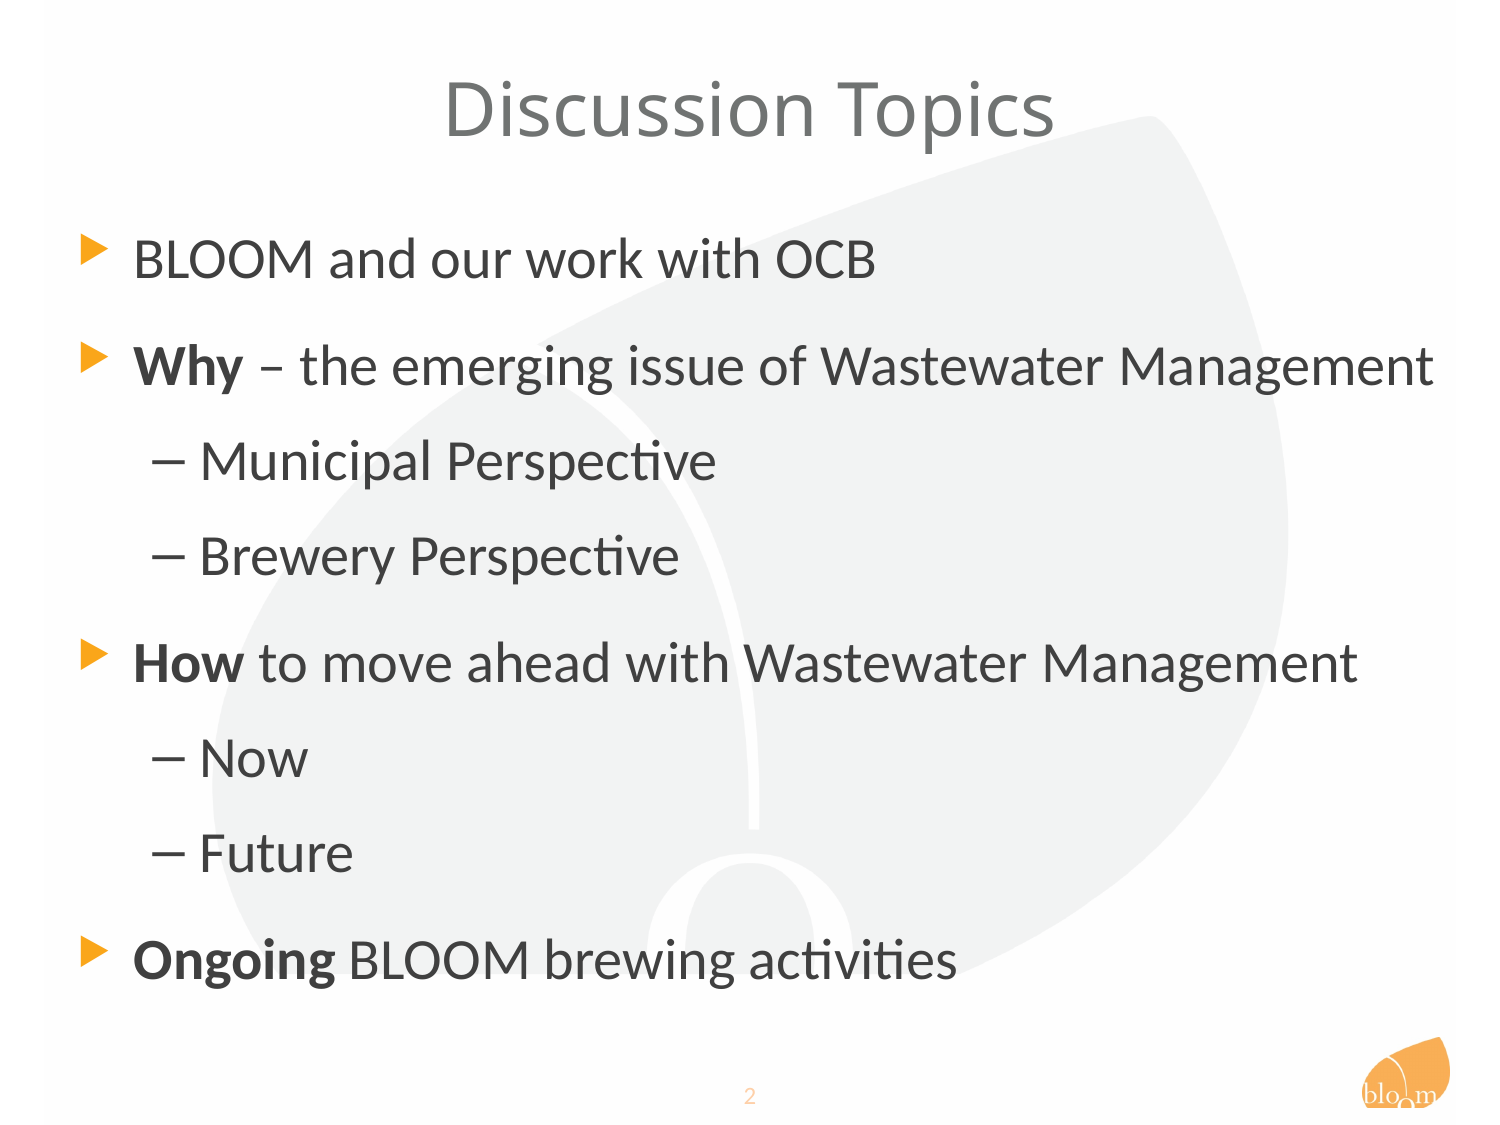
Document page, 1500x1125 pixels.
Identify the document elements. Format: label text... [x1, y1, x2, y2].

title Discussion Topics [75, 12, 1425, 200]
list BLOOM and our work with OCB Why – the emerging issue of Wastewater Management Municipal Perspective Brewery Perspective How to move ahead with Wastewater Management Now Future Ongoing BLOOM brewing activities [62, 212, 1475, 1050]
footer 2 [512, 1065, 988, 1125]
picture [44, 0, 1456, 1125]
